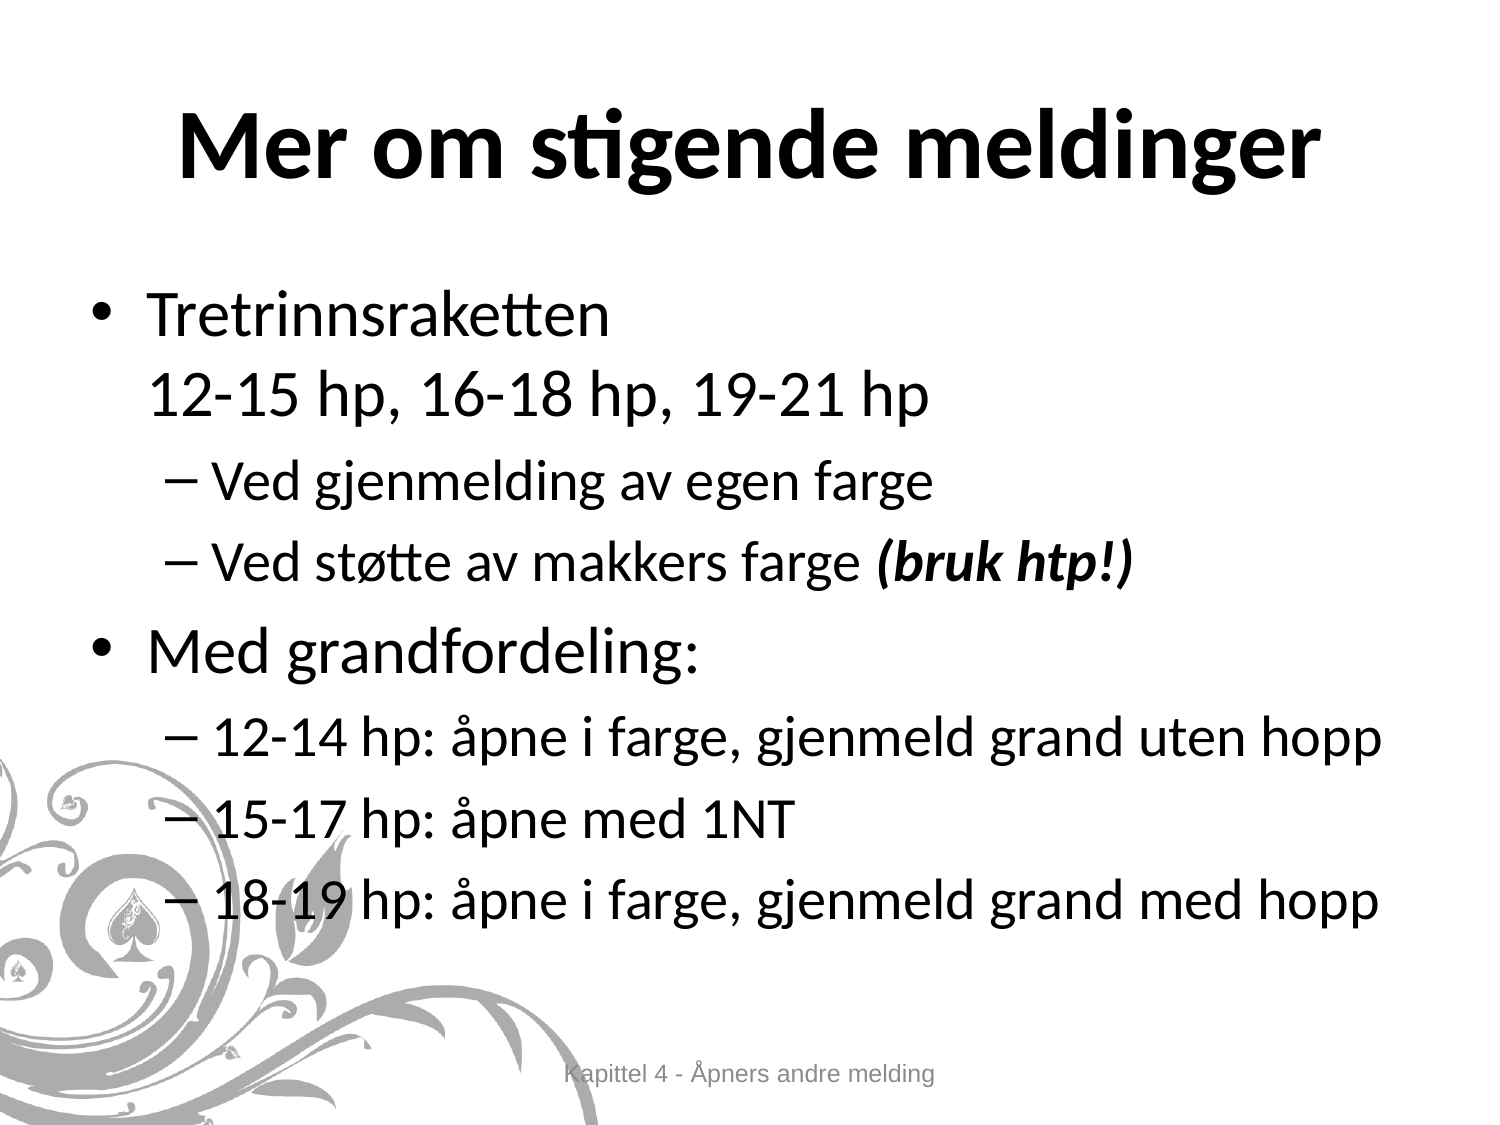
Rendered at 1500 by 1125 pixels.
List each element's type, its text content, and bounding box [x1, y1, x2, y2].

picture [0, 0, 1500, 1125]
list Tretrinnsraketten 12-15 hp, 16-18 hp, 19-21 hp Ved gjenmelding av egen farge Ved støtte av makkers farge (bruk htp!) Med grandfordeling: 12-14 hp: åpne i farge, gjenmeld grand uten hopp 15-17 hp: åpne med 1NT 18-19 hp: åpne i farge, gjenmeld grand med hopp [75, 262, 1425, 1005]
footer Kapittel 4 - Åpners andre melding [512, 1042, 988, 1103]
title Mer om stigende meldinger [75, 45, 1425, 233]
